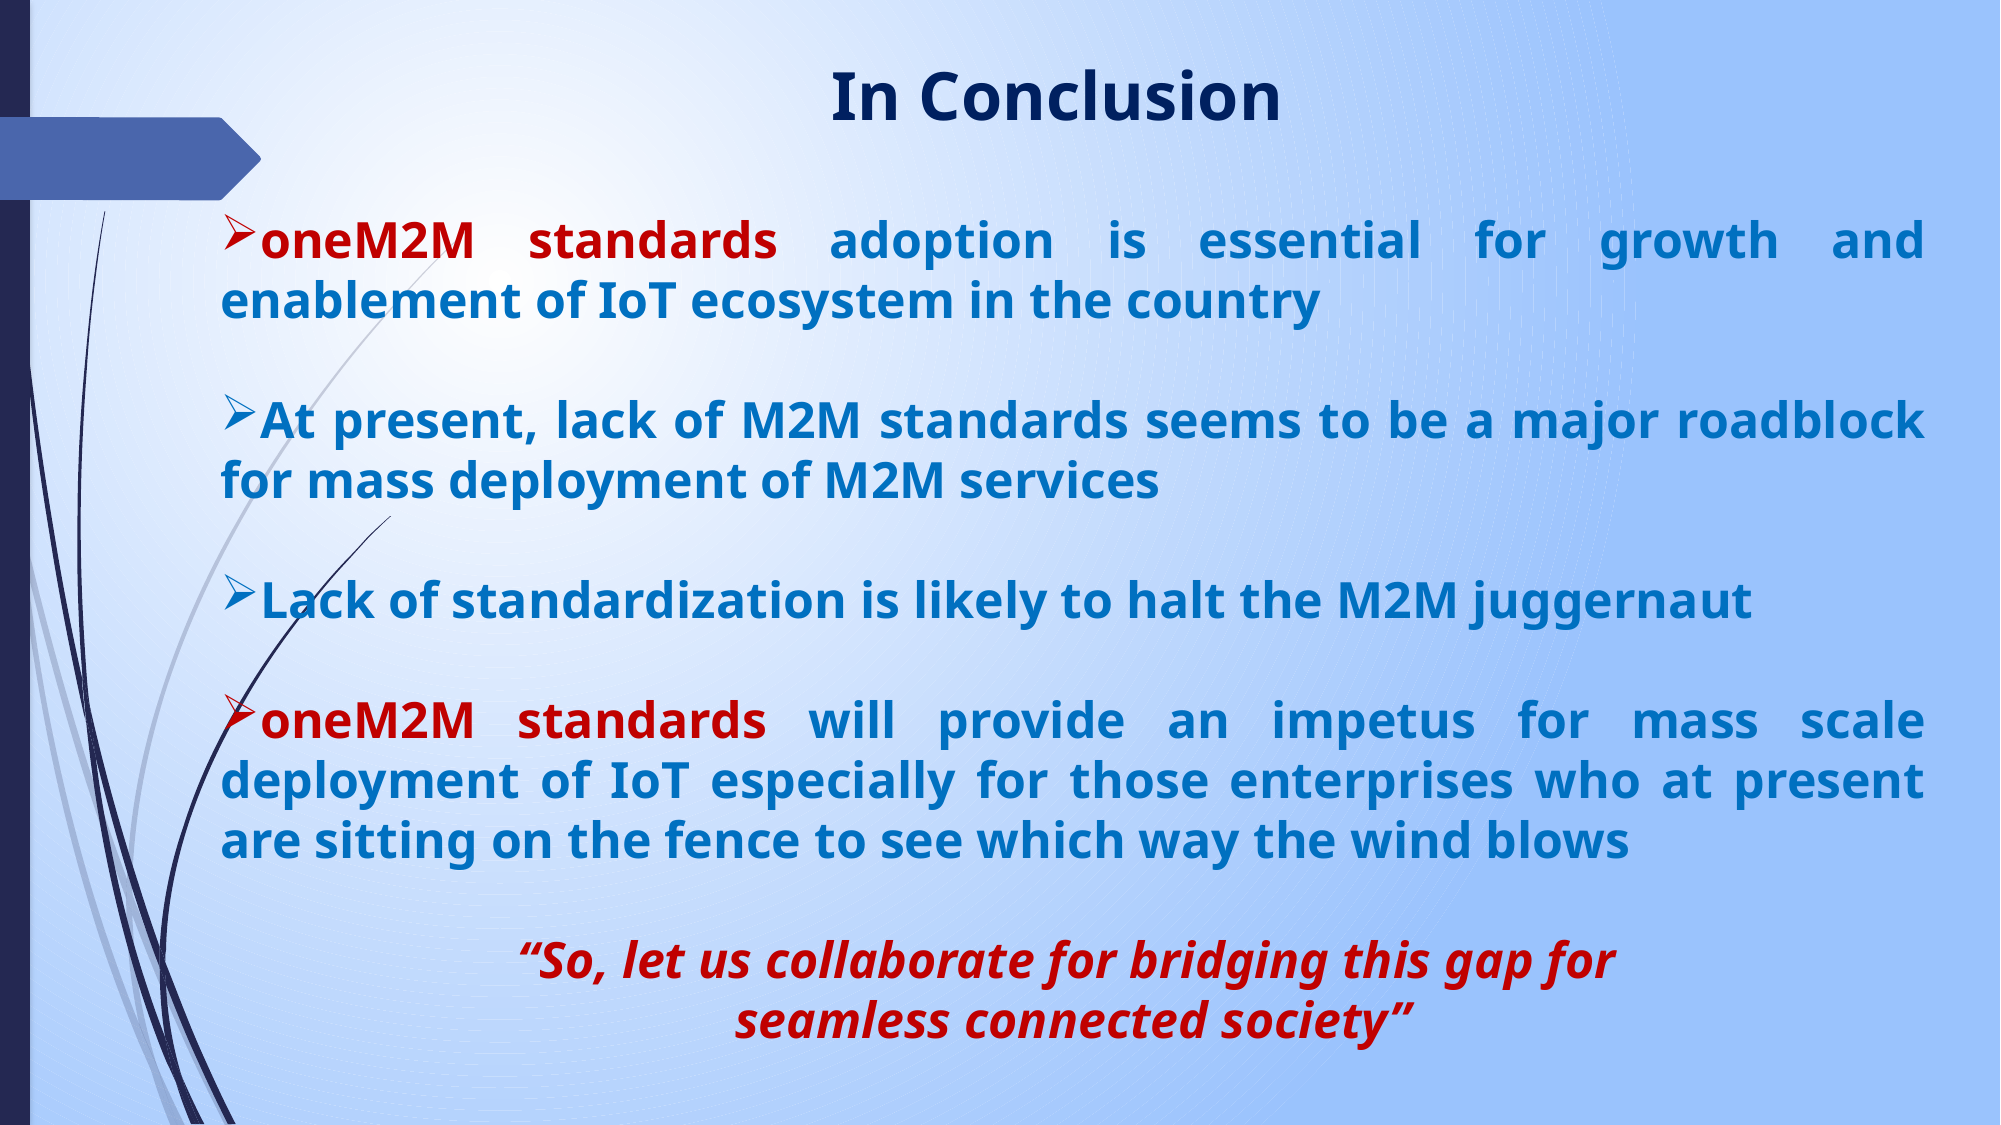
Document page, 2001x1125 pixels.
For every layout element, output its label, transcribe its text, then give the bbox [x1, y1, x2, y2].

title In Conclusion [615, 45, 1500, 146]
text_box oneM2M standards adoption is essential for growth and enablement of IoT ecosystem in the country At present, lack of M2M standards seems to be a major roadblock for mass deployment of M2M services Lack of standardization is likely to halt the M2M juggernaut oneM2M standards will provide an impetus for mass scale deployment of IoT especially for those enterprises who at present are sitting on the fence to see which way the wind blows “So, let us collaborate for bridging this gap for seamless connected society” [205, 201, 1942, 1056]
